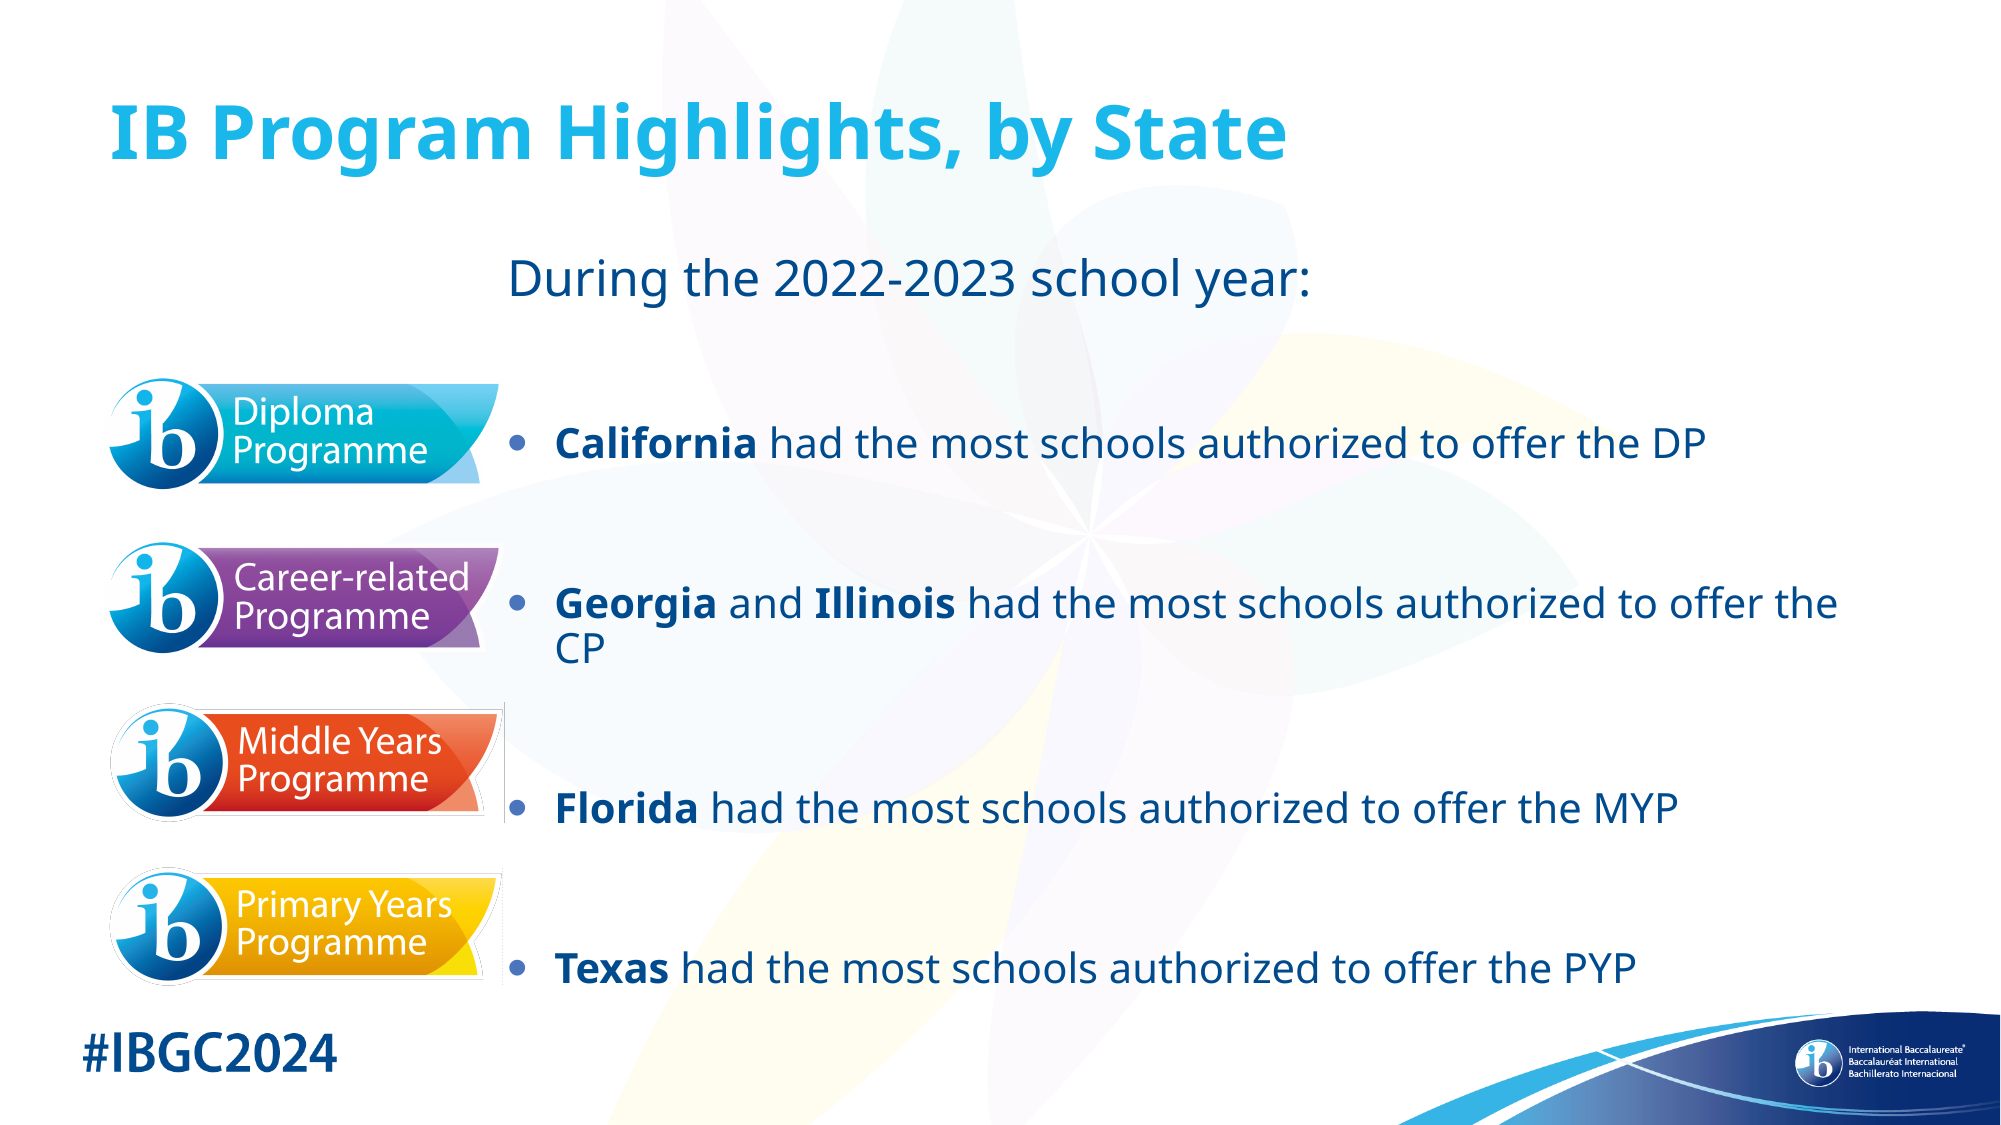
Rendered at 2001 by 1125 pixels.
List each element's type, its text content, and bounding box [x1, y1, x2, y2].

picture [0, 0, 2001, 1125]
list During the 2022-2023 school year: California had the most schools authorized to offer the DP Georgia and Illinois had the most schools authorized to offer the CP Florida had the most schools authorized to offer the MYP Texas had the most schools authorized to offer the PYP [507, 253, 1869, 1031]
title IB Program Highlights, by State [110, 94, 1900, 254]
